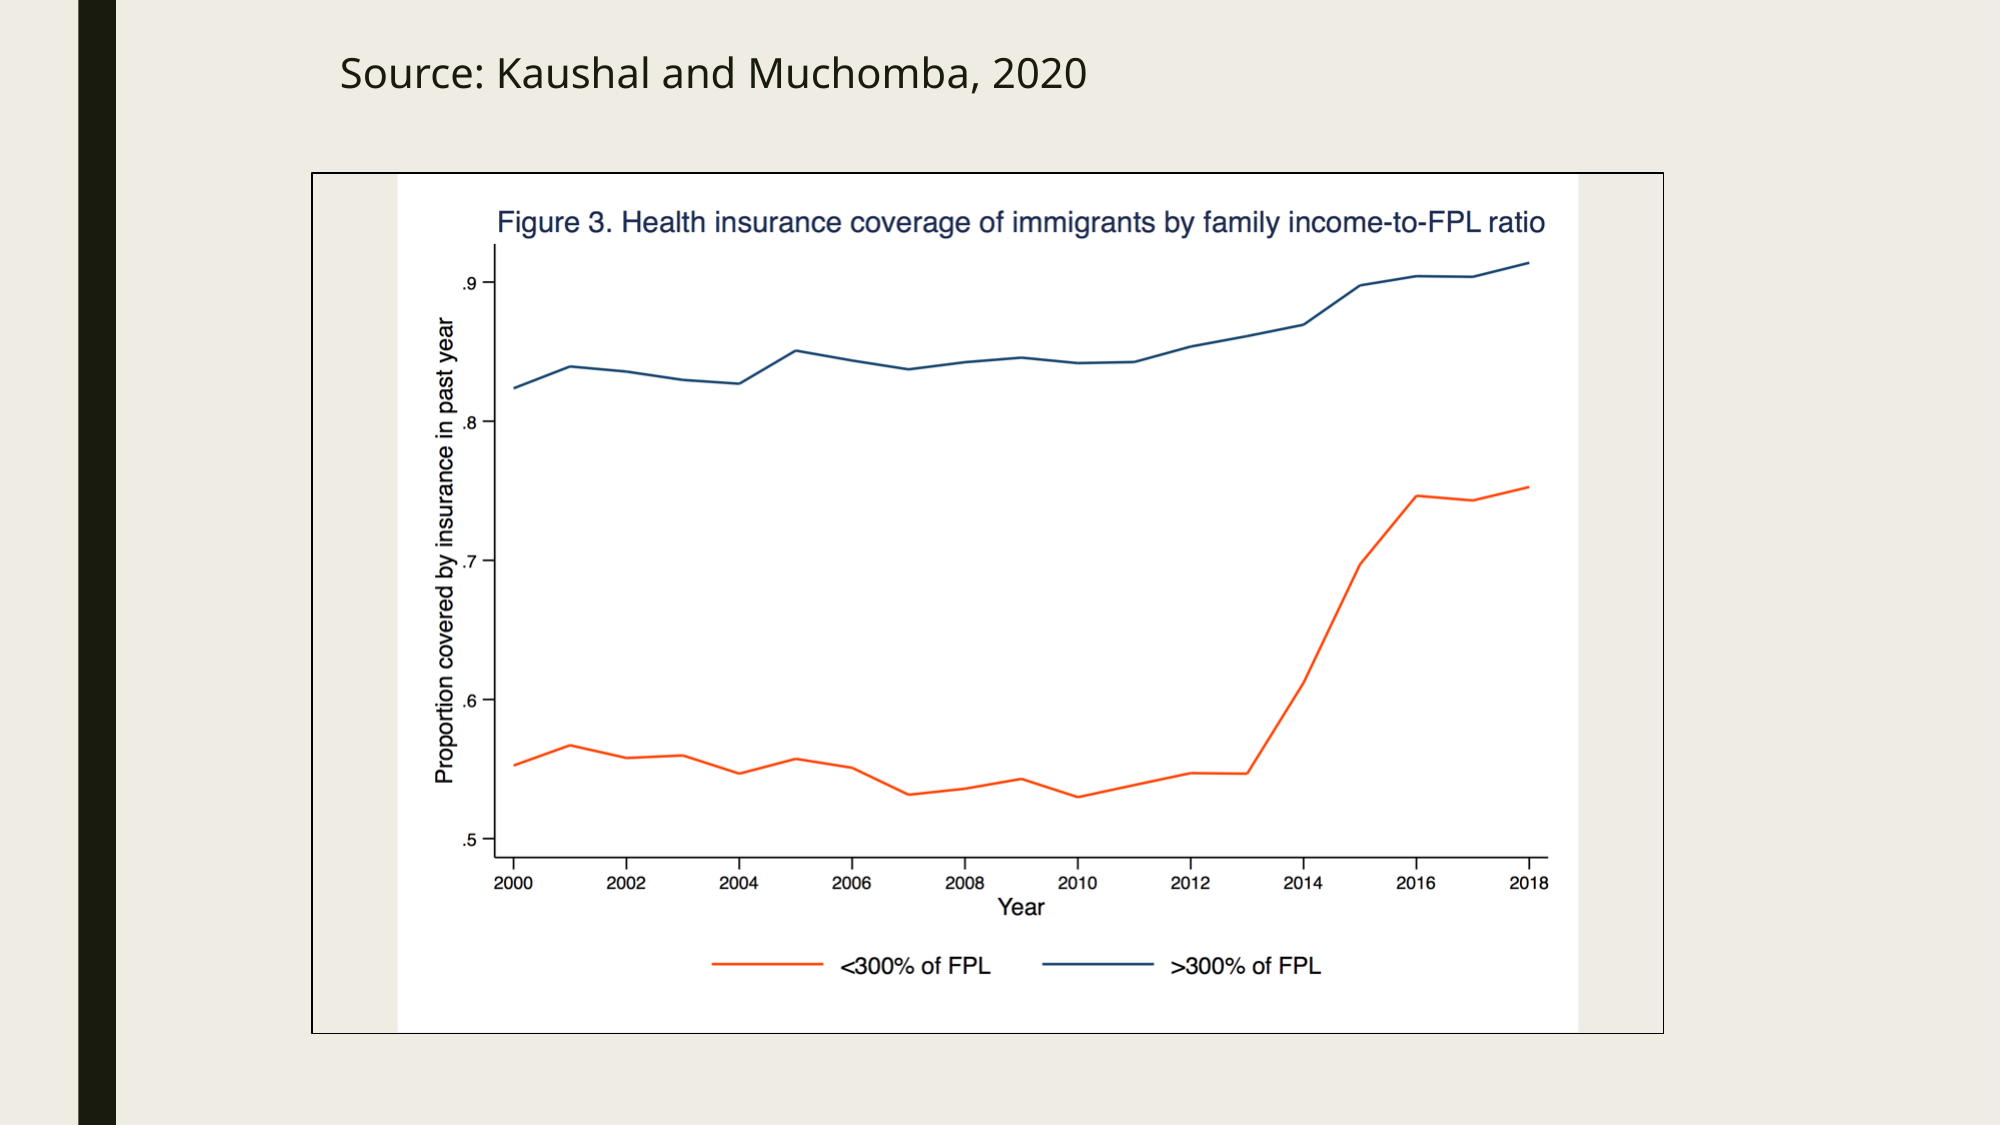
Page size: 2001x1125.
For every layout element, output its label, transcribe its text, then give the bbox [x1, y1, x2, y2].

title Source: Kaushal and Muchomba, 2020 [324, 45, 1675, 133]
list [312, 173, 1663, 1033]
